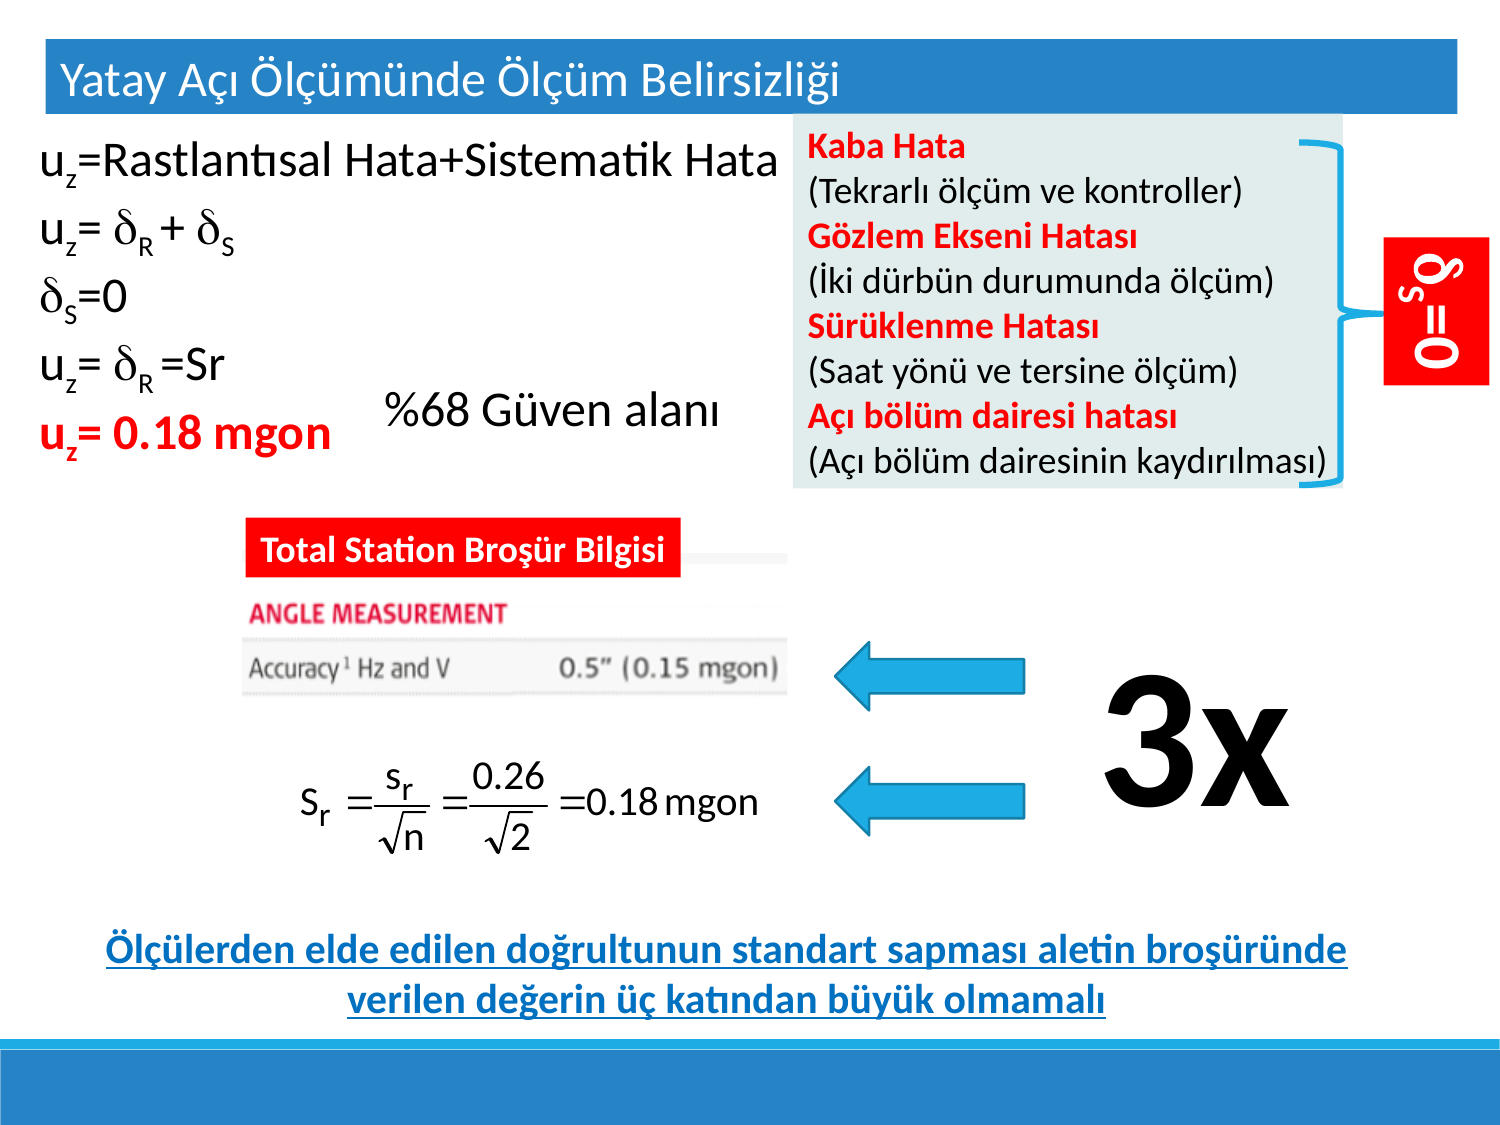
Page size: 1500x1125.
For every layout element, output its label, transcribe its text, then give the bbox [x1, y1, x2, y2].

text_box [293, 748, 768, 865]
text_box Ölçülerden elde edilen doğrultunun standart sapması aletin broşüründe verilen değerin üç katından büyük olmamalı [83, 914, 1371, 1030]
text_box uz=Rastlantısal Hata+Sistematik Hata uz= R + S S=0 uz= R =Sr uz= 0.18 mgon [24, 118, 792, 475]
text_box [241, 549, 801, 717]
text_box [834, 765, 1026, 837]
text_box Total Station Broşür Bilgisi [245, 517, 681, 547]
text_box Kaba Hata (Tekrarlı ölçüm ve kontroller) Gözlem Ekseni Hatası (İki dürbün durumunda ölçüm) Sürüklenme Hatası (Saat yönü ve tersine ölçüm) Açı bölüm dairesi hatası (Açı bölüm dairesinin kaydırılması) [792, 113, 1343, 489]
text_box [834, 640, 1026, 712]
text_box S=0 [1383, 237, 1490, 386]
text_box [1299, 141, 1383, 487]
text_box %68 Güven alanı [369, 368, 737, 444]
text_box Yatay Açı Ölçümünde Ölçüm Belirsizliği [45, 39, 1458, 114]
text_box 3x [1083, 599, 1307, 854]
